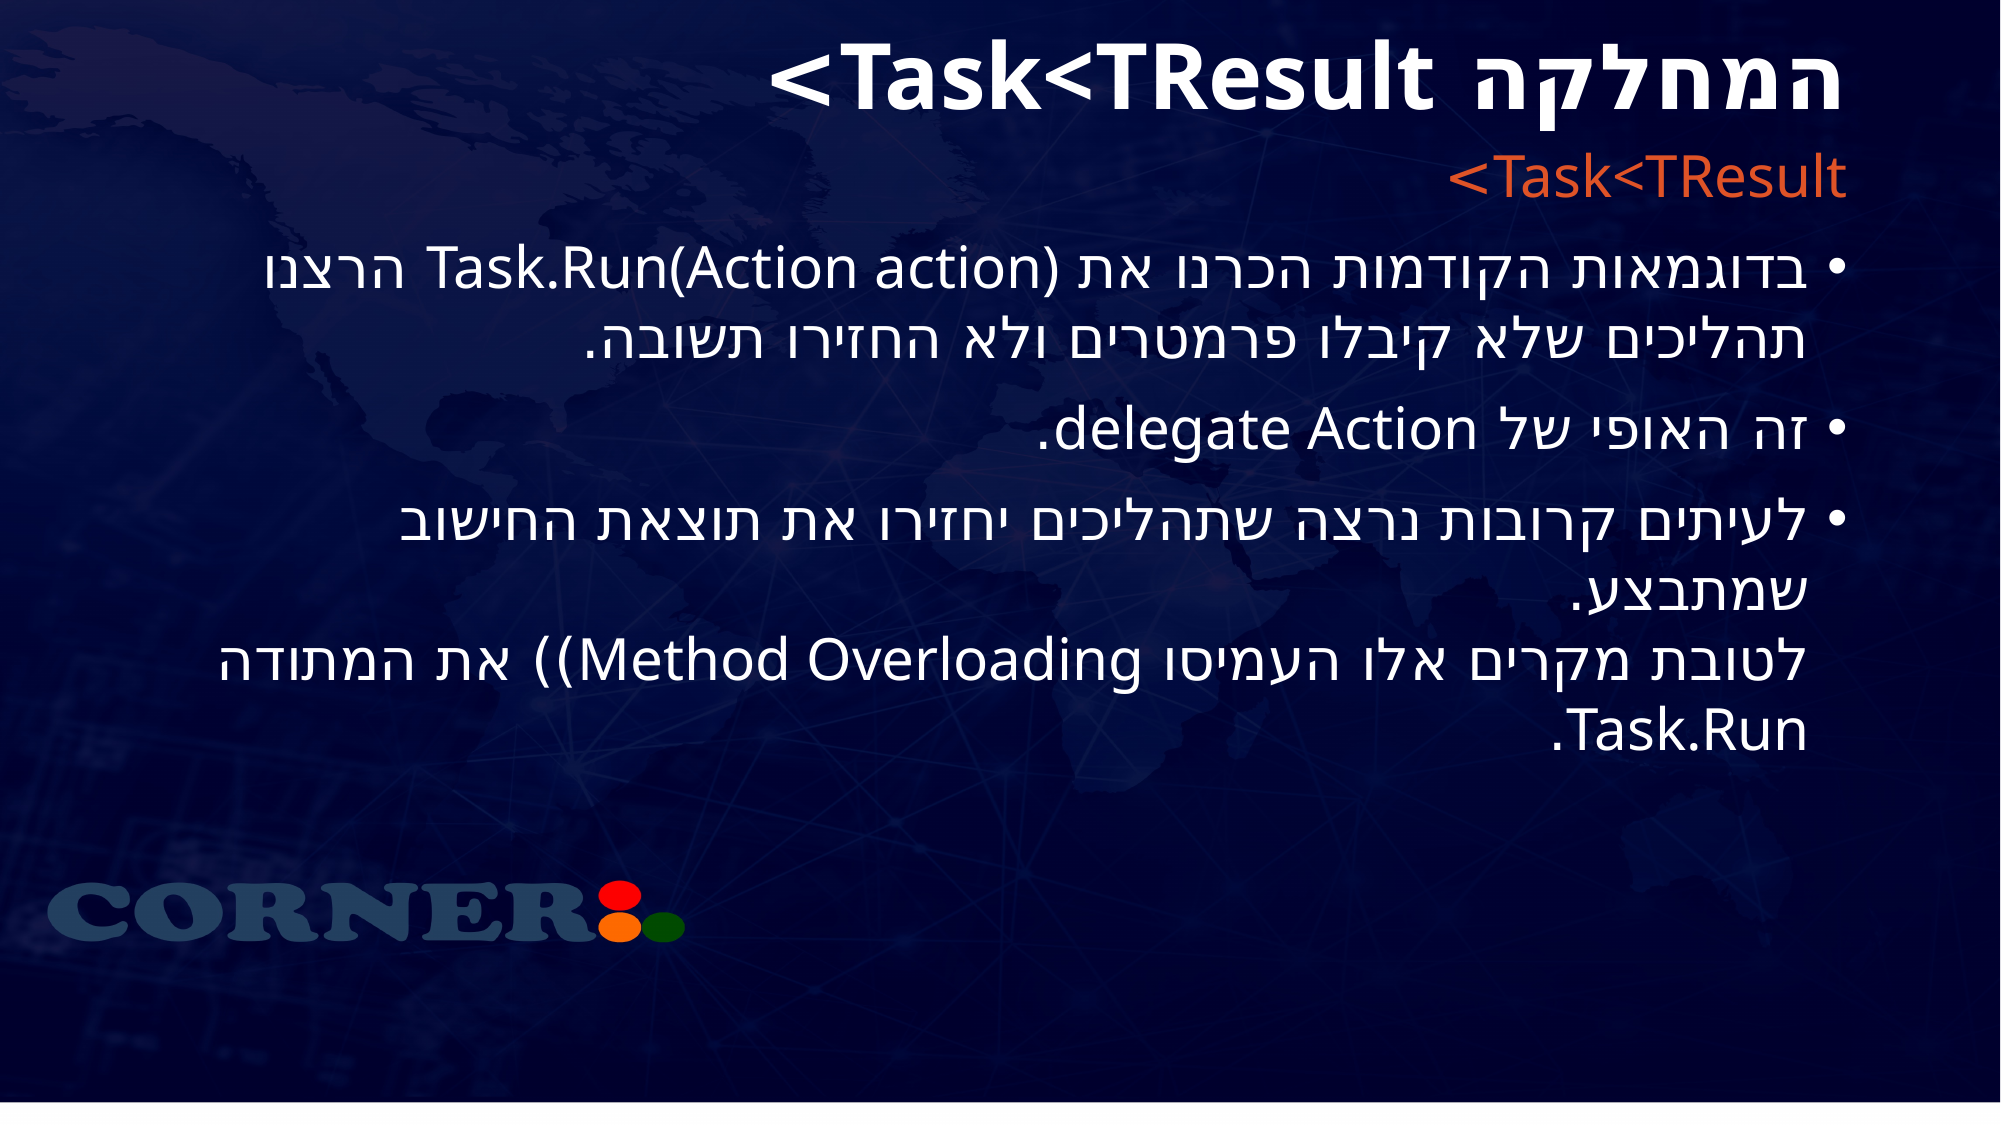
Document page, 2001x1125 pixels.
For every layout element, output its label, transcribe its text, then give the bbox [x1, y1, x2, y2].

title המחלקה Task<TResult> [137, 0, 1863, 139]
list Task<TResult> בדוגמאות הקודמות הכרנו את Task.Run(Action action) הרצנו תהליכים שלא קיבלו פרמטרים ולא החזירו תשובה. זה האופי של delegate Action. לעיתים קרובות נרצה שתהליכים יחזירו את תוצאת החישוב שמתבצע. לטובת מקרים אלו העמיסו Method Overloading)) את המתודה Task.Run. [137, 139, 1863, 1076]
picture [0, 0, 2001, 1125]
